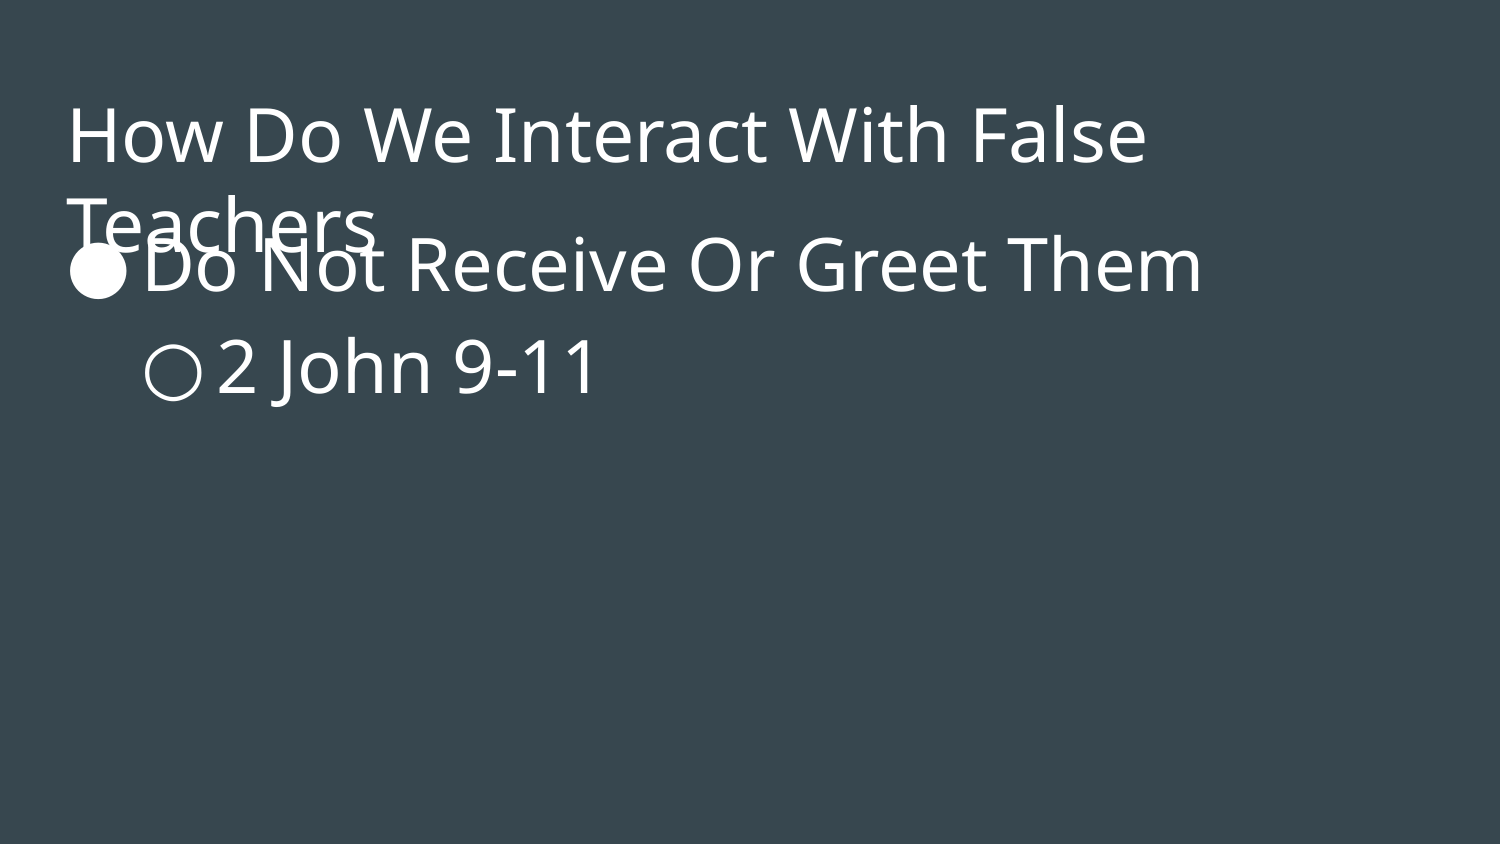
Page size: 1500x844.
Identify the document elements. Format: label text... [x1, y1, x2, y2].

list Do Not Receive Or Greet Them 2 John 9-11 [51, 189, 1449, 831]
title How Do We Interact With False Teachers [51, 72, 1449, 167]
